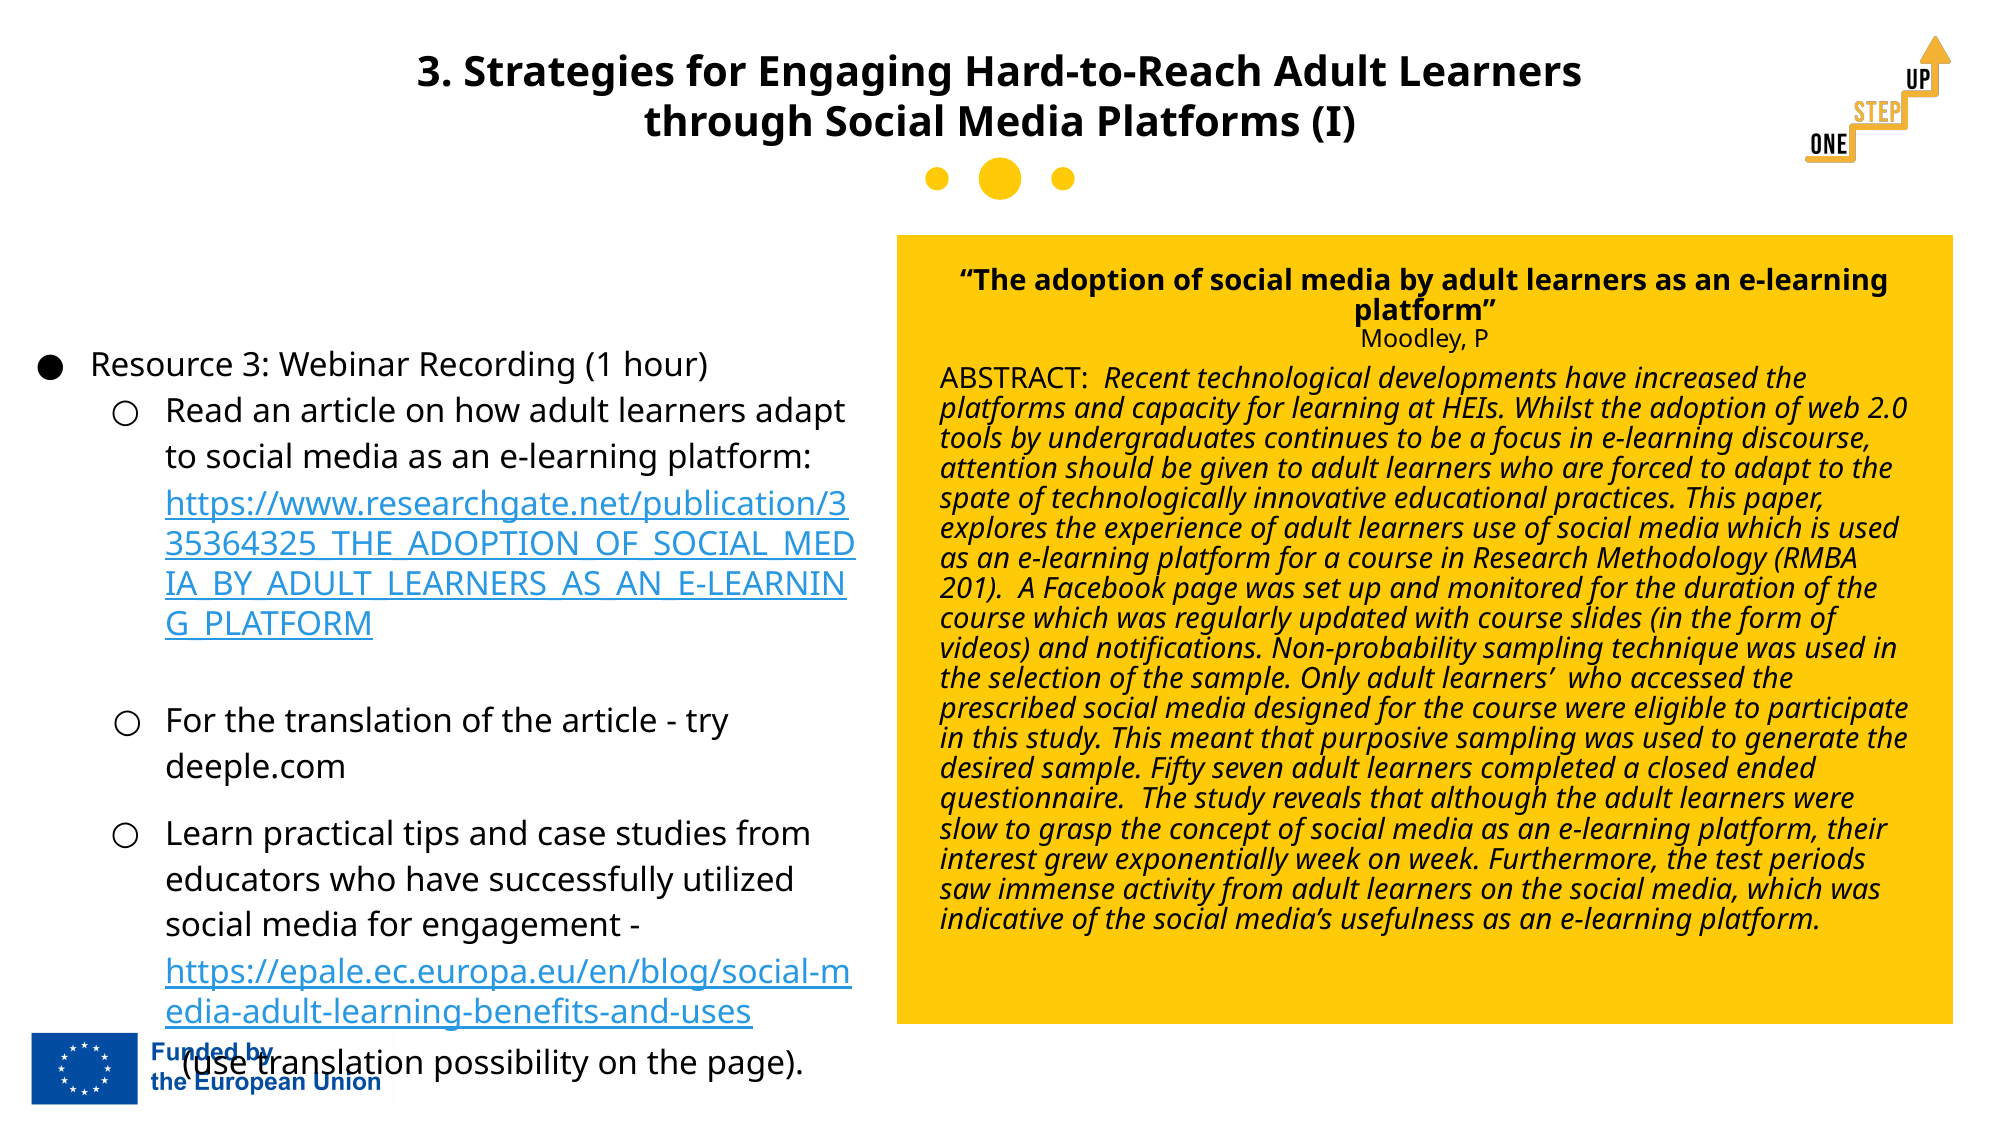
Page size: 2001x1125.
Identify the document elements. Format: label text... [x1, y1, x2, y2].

text_box Resource 3: Webinar Recording (1 hour) Read an article on how adult learners adapt to social media as an e-learning platform: https://www.researchgate.net/publication/335364325_THE_ADOPTION_OF_SOCIAL_MEDIA_BY_ADULT_LEARNERS_AS_AN_E-LEARNING_PLATFORM For the translation of the article - try deeple.com Learn practical tips and case studies from educators who have successfully utilized social media for engagement - https://epale.ec.europa.eu/en/blog/social-media-adult-learning-benefits-and-uses (use translation possibility on the page). [0, 283, 878, 976]
text_box [897, 234, 1953, 1025]
text_box 3. Strategies for Engaging Hard-to-Reach Adult Learners through Social Media Platforms (I) [363, 0, 1637, 191]
picture [1742, 0, 2000, 201]
text_box “The adoption of social media by adult learners as an e-learning platform” Moodley, P ABSTRACT: Recent technological developments have increased the platforms and capacity for learning at HEIs. Whilst the adoption of web 2.0 tools by undergraduates continues to be a focus in e-learning discourse, attention should be given to adult learners who are forced to adapt to the spate of technologically innovative educational practices. This paper, explores the experience of adult learners use of social media which is used as an e-learning platform for a course in Research Methodology (RMBA 201). A Facebook page was set up and monitored for the duration of the course which was regularly updated with course slides (in the form of videos) and notifications. Non-probability sampling technique was used in the selection of the sample. Only adult learners’ who accessed the prescribed social media designed for the course were eligible to participate in this study. This meant that purposive sampling was used to generate the desired sample. Fifty seven adult learners completed a closed ended questionnaire. The study reveals that although the adult learners were slow to grasp the concept of social media as an e-learning platform, their interest grew exponentially week on week. Furthermore, the test periods saw immense activity from adult learners on the social media, which was indicative of the social media’s usefulness as an e-learning platform. [924, 251, 1925, 951]
picture [26, 1030, 396, 1107]
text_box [925, 157, 1075, 201]
